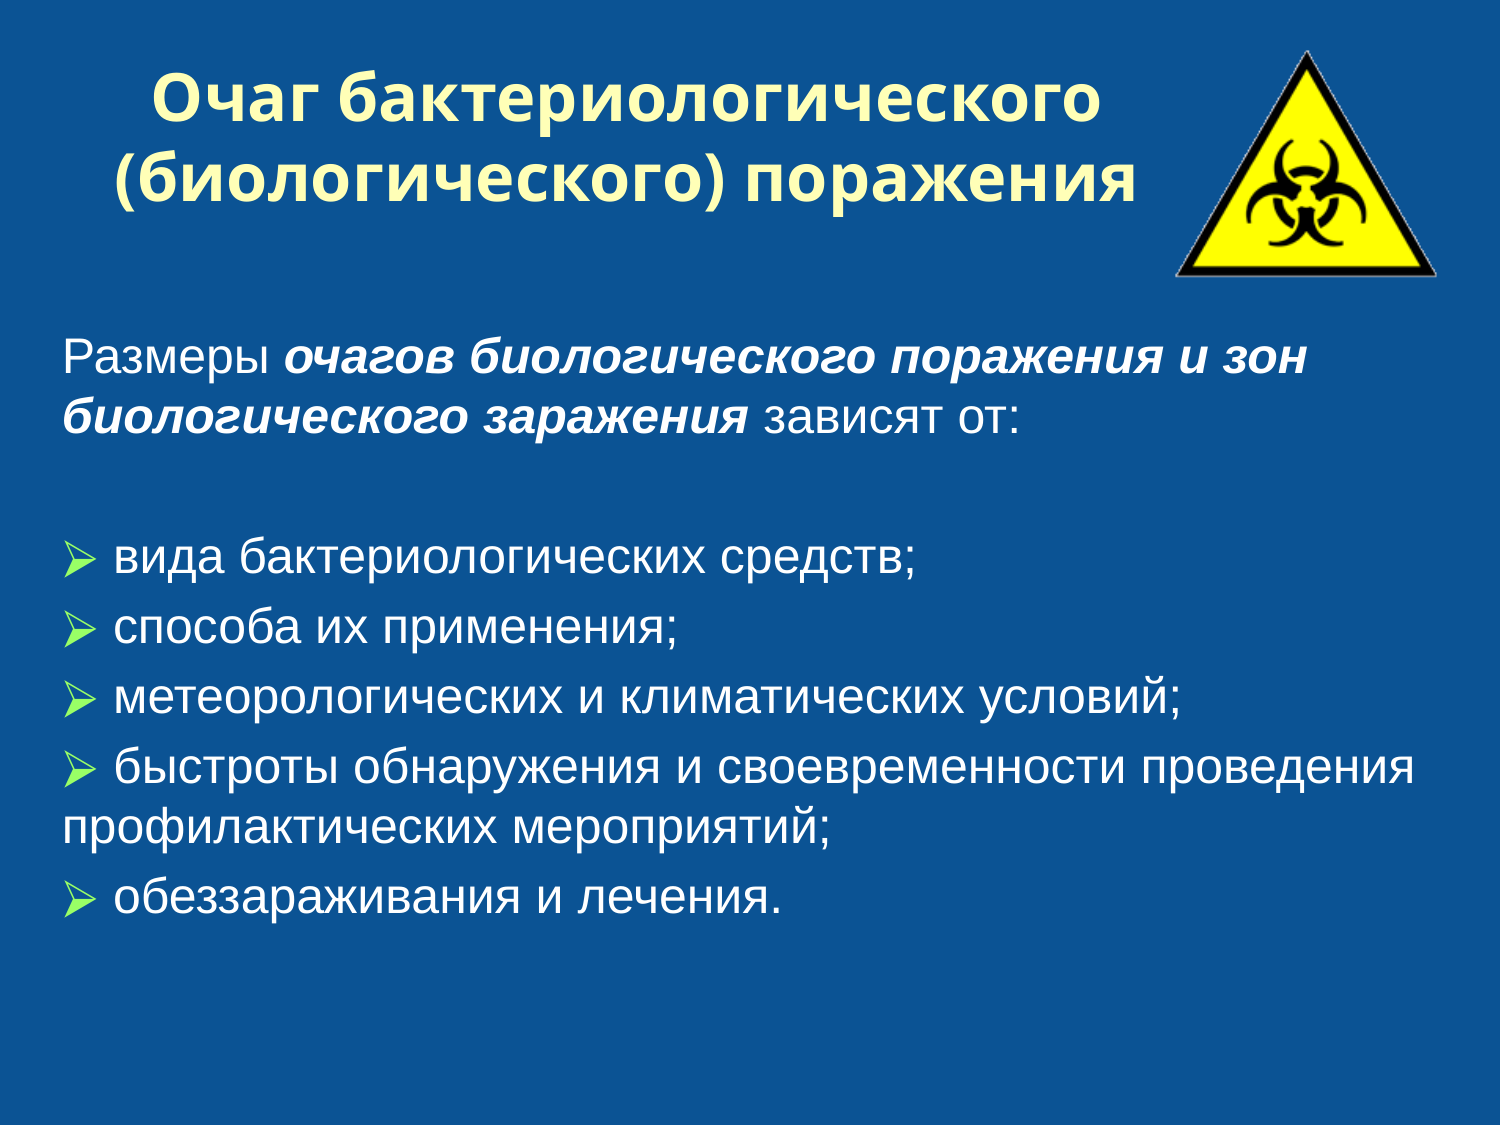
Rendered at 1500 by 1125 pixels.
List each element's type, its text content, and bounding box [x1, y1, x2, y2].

picture [1171, 46, 1443, 282]
text_box Очаг бактериологического (биологического) поражения [58, 46, 1170, 258]
text_box Размеры очагов биологического поражения и зон биологического заражения зависят от: вида бактериологических средств; способа их применения; метеорологических и климатических условий; быстроты обнаружения и своевременности проведения профилактических мероприятий; обеззараживания и лечения. [46, 316, 1442, 1090]
